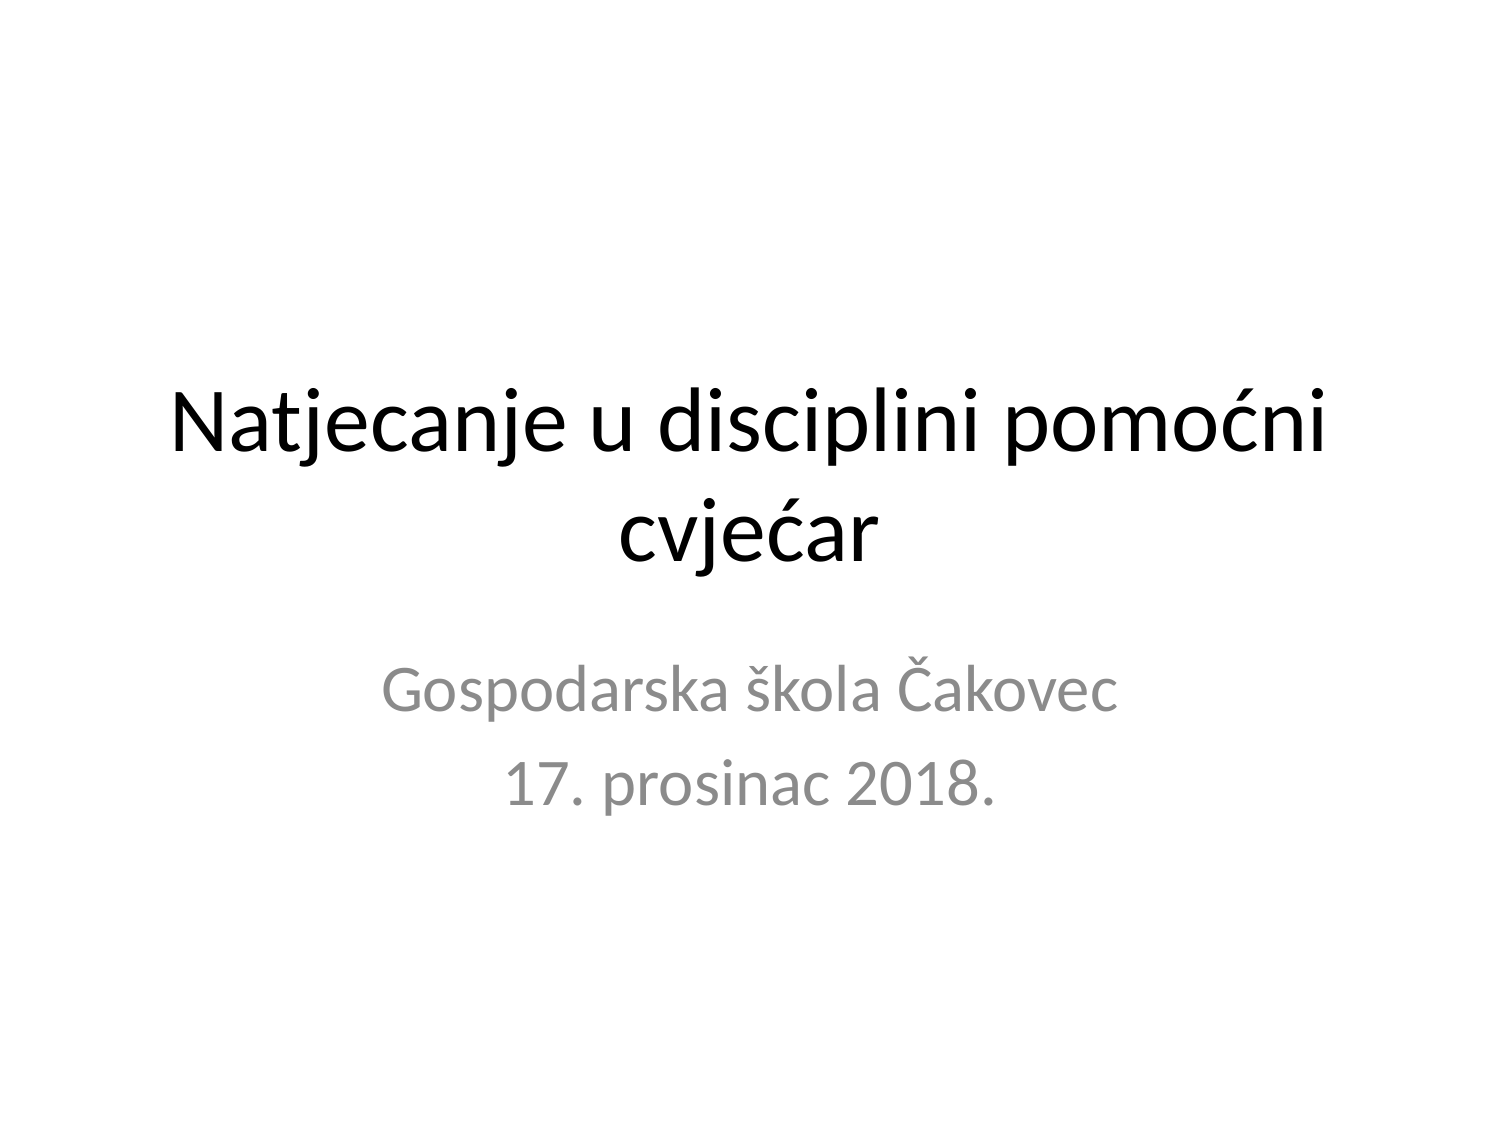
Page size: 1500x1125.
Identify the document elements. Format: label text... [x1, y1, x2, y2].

title Natjecanje u disciplini pomoćni cvjećar [112, 349, 1388, 591]
subtitle Gospodarska škola Čakovec 17. prosinac 2018. [225, 637, 1275, 925]
